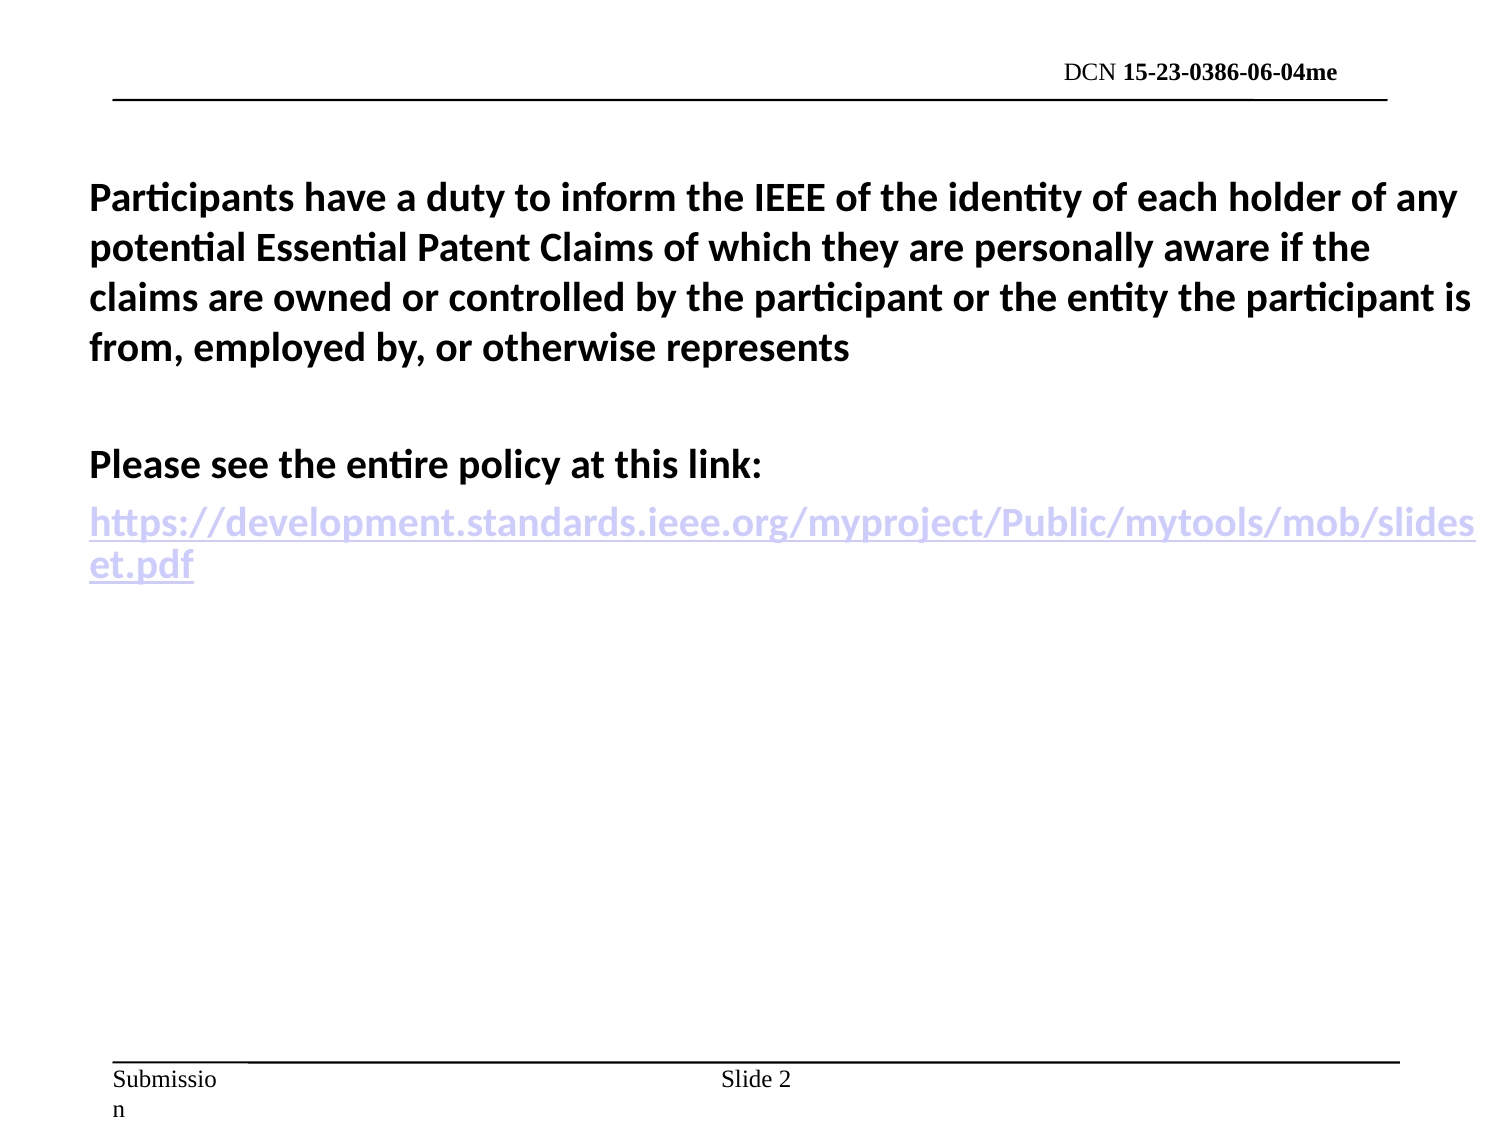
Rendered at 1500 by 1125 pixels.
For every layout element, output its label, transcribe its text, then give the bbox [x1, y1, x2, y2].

slide_number Slide 2 [712, 1062, 800, 1093]
list Participants have a duty to inform the IEEE of the identity of each holder of any potential Essential Patent Claims of which they are personally aware if the claims are owned or controlled by the participant or the entity the participant is from, employed by, or otherwise represents Please see the entire policy at this link: https://development.standards.ieee.org/myproject/Public/mytools/mob/slideset.pdf [0, 162, 1500, 963]
